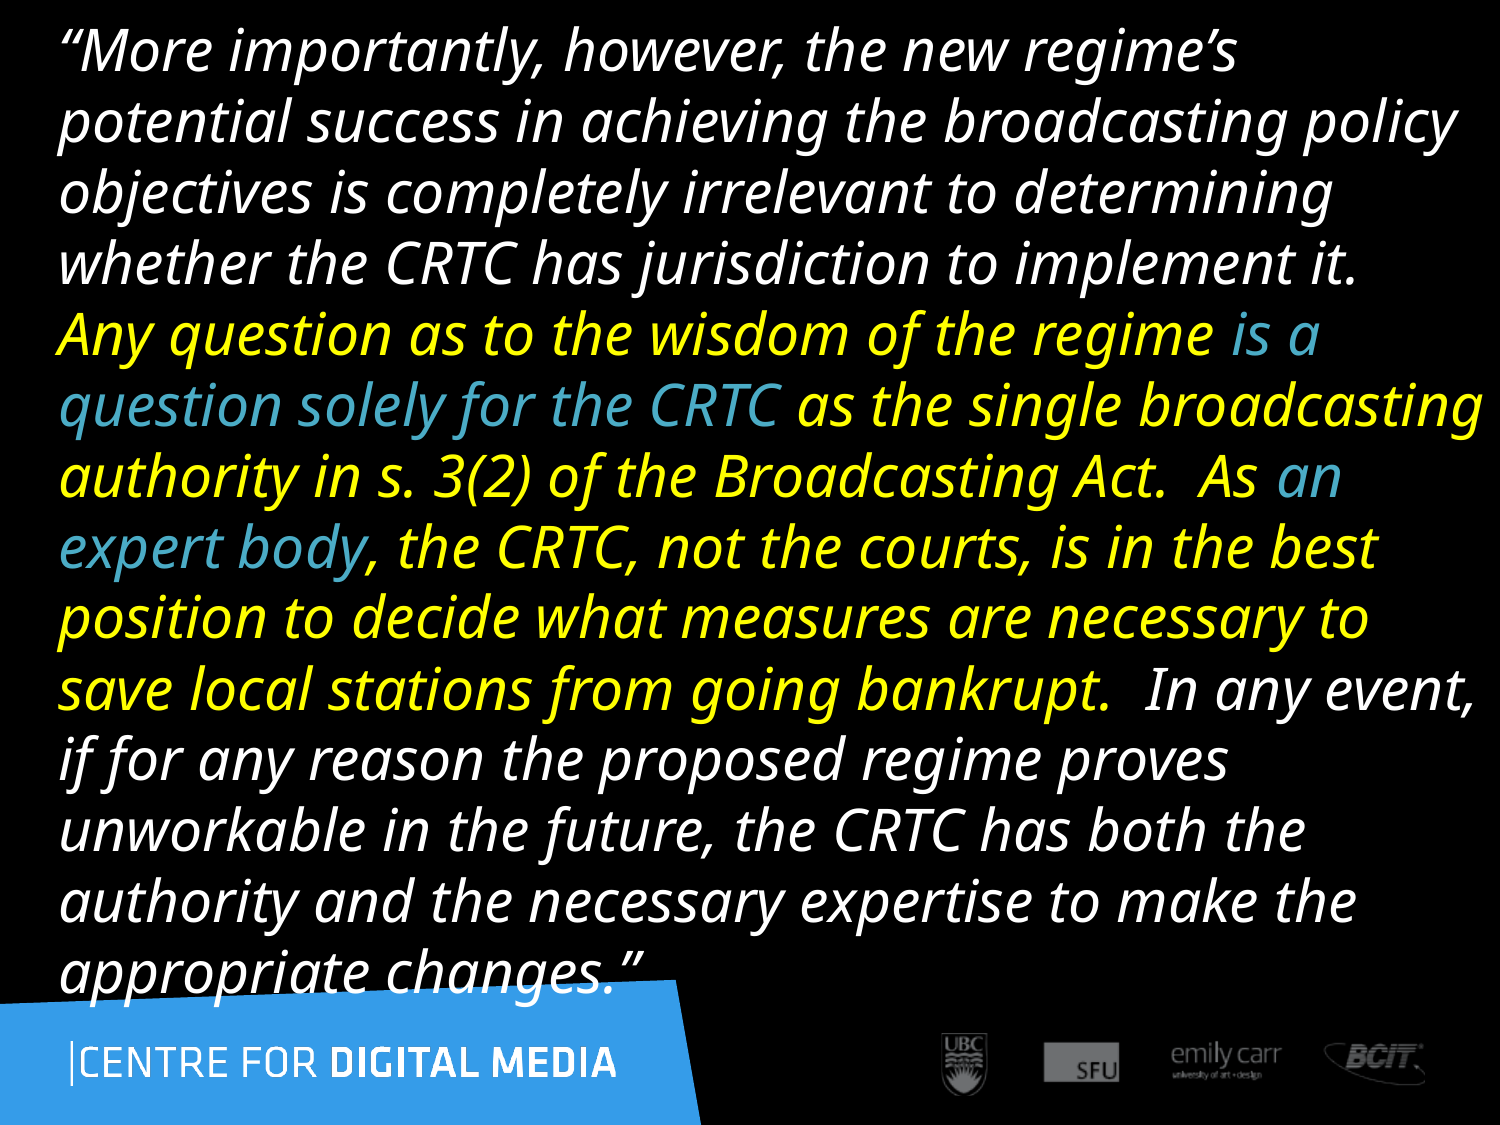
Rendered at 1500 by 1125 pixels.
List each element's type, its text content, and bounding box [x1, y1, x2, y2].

list “More importantly, however, the new regime’s potential success in achieving the broadcasting policy objectives is completely irrelevant to determining whether the CRTC has jurisdiction to implement it. Any question as to the wisdom of the regime is a question solely for the CRTC as the single broadcasting authority in s. 3(2) of the Broadcasting Act. As an expert body, the CRTC, not the courts, is in the best position to decide what measures are necessary to save local stations from going bankrupt. In any event, if for any reason the proposed regime proves unworkable in the future, the CRTC has both the authority and the necessary expertise to make the appropriate changes.” [45, 0, 1500, 1023]
